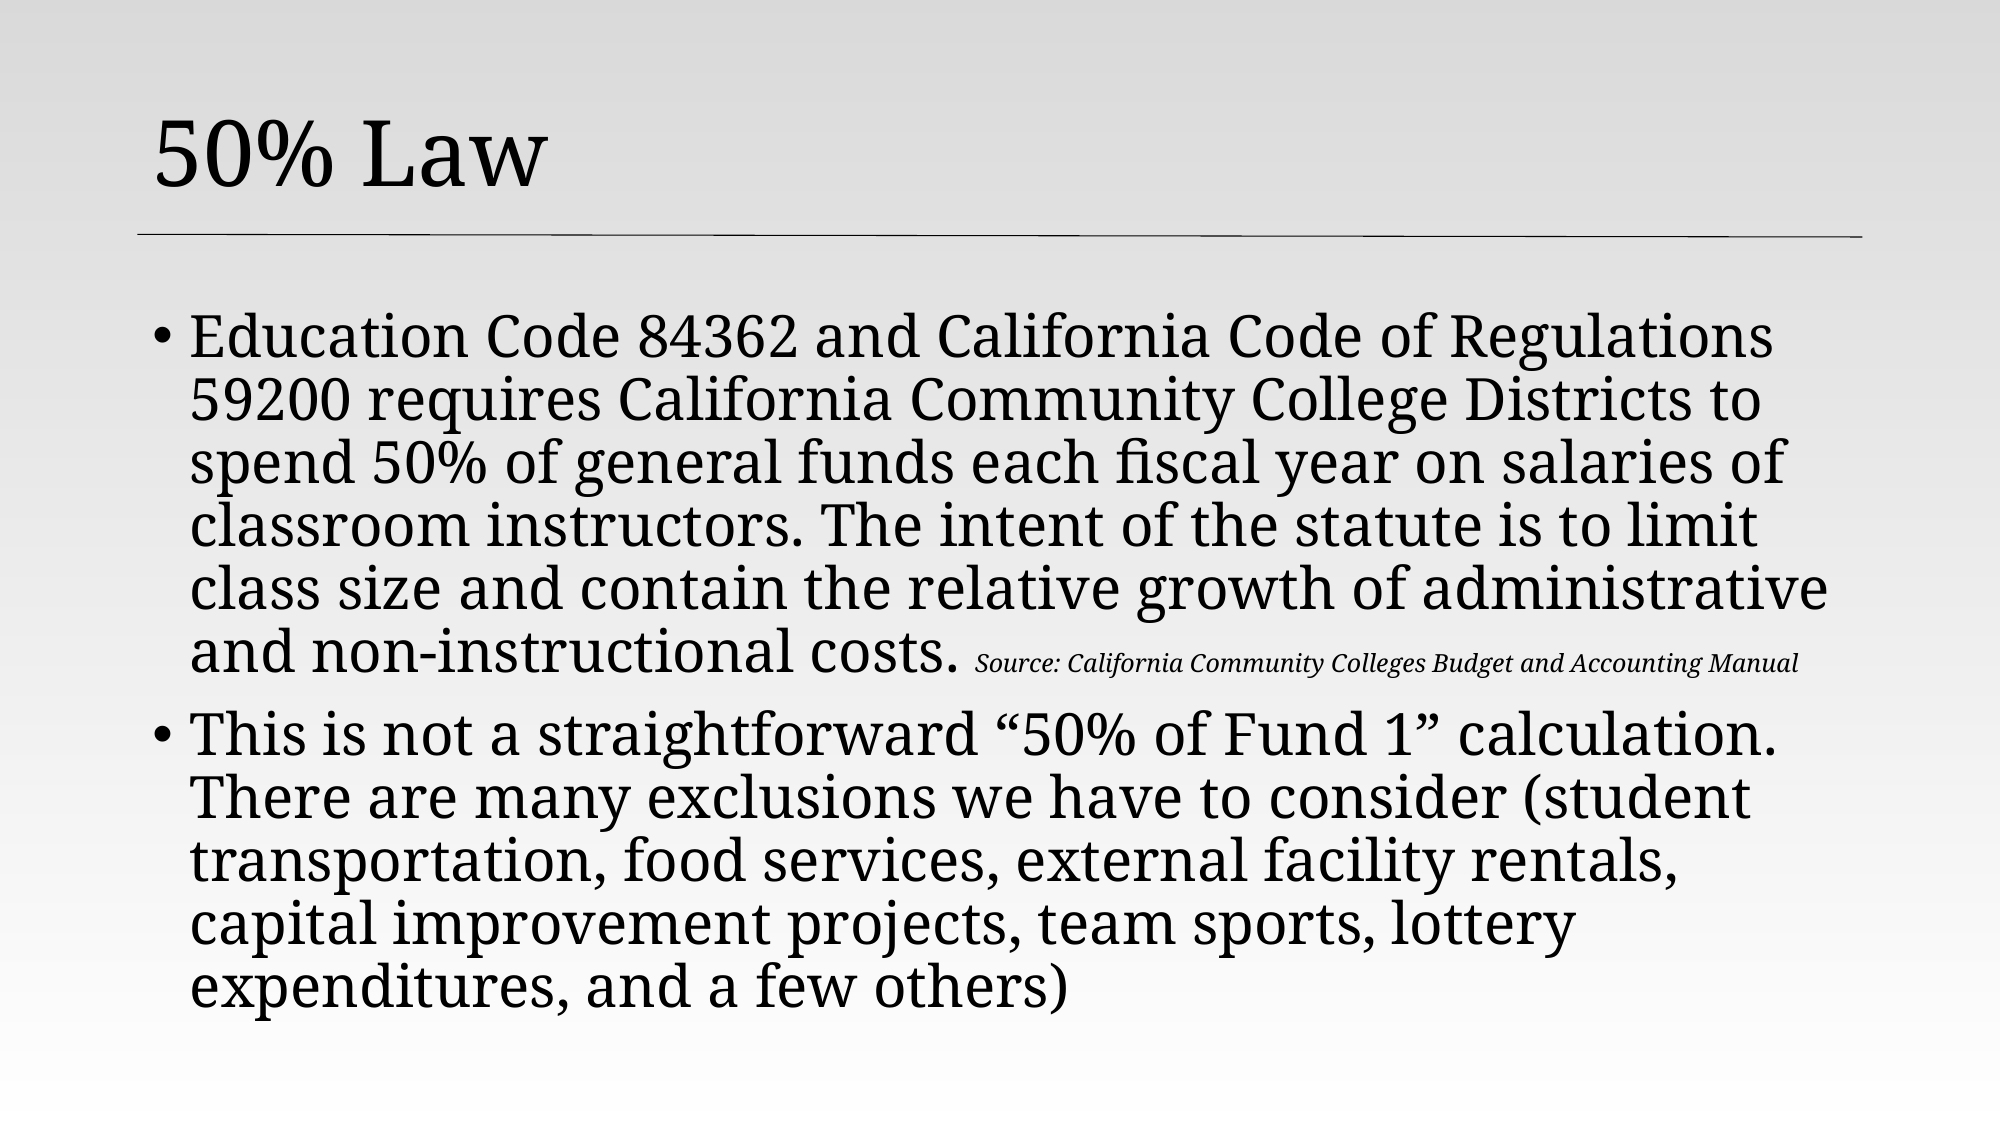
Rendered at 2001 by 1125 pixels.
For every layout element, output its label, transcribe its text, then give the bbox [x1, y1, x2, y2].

title 50% Law [137, 59, 1863, 254]
list Education Code 84362 and California Code of Regulations 59200 requires California Community College Districts to spend 50% of general funds each fiscal year on salaries of classroom instructors. The intent of the statute is to limit class size and contain the relative growth of administrative and non-instructional costs. Source: California Community Colleges Budget and Accounting Manual This is not a straightforward “50% of Fund 1” calculation. There are many exclusions we have to consider (student transportation, food services, external facility rentals, capital improvement projects, team sports, lottery expenditures, and a few others) [137, 299, 1863, 1014]
